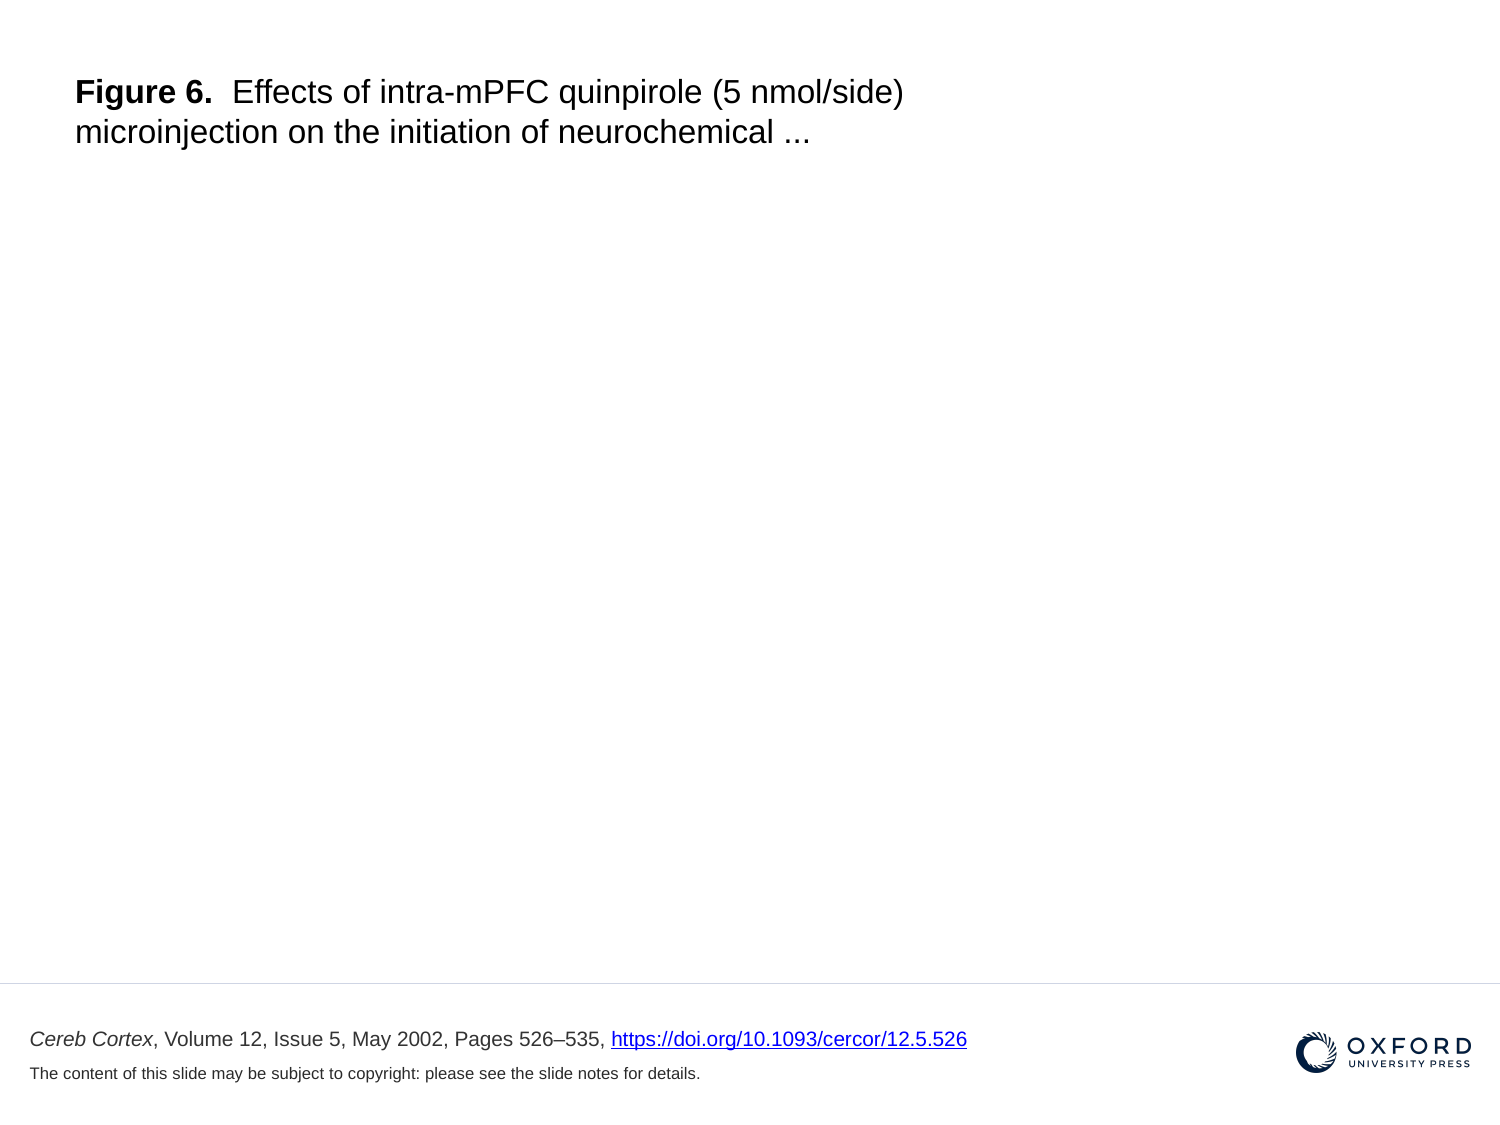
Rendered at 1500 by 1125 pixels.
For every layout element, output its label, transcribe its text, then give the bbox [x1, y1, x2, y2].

footer Cereb Cortex, Volume 12, Issue 5, May 2002, Pages 526–535, https://doi.org/10.1093/cercor/12.5.526 The content of this slide may be subject to copyright: please see the slide notes for details. [0, 983, 1260, 1125]
picture [1296, 1032, 1471, 1073]
title Figure 6. Effects of intra-mPFC quinpirole (5 nmol/side) microinjection on the initiation of neurochemical ... [75, 69, 1078, 171]
